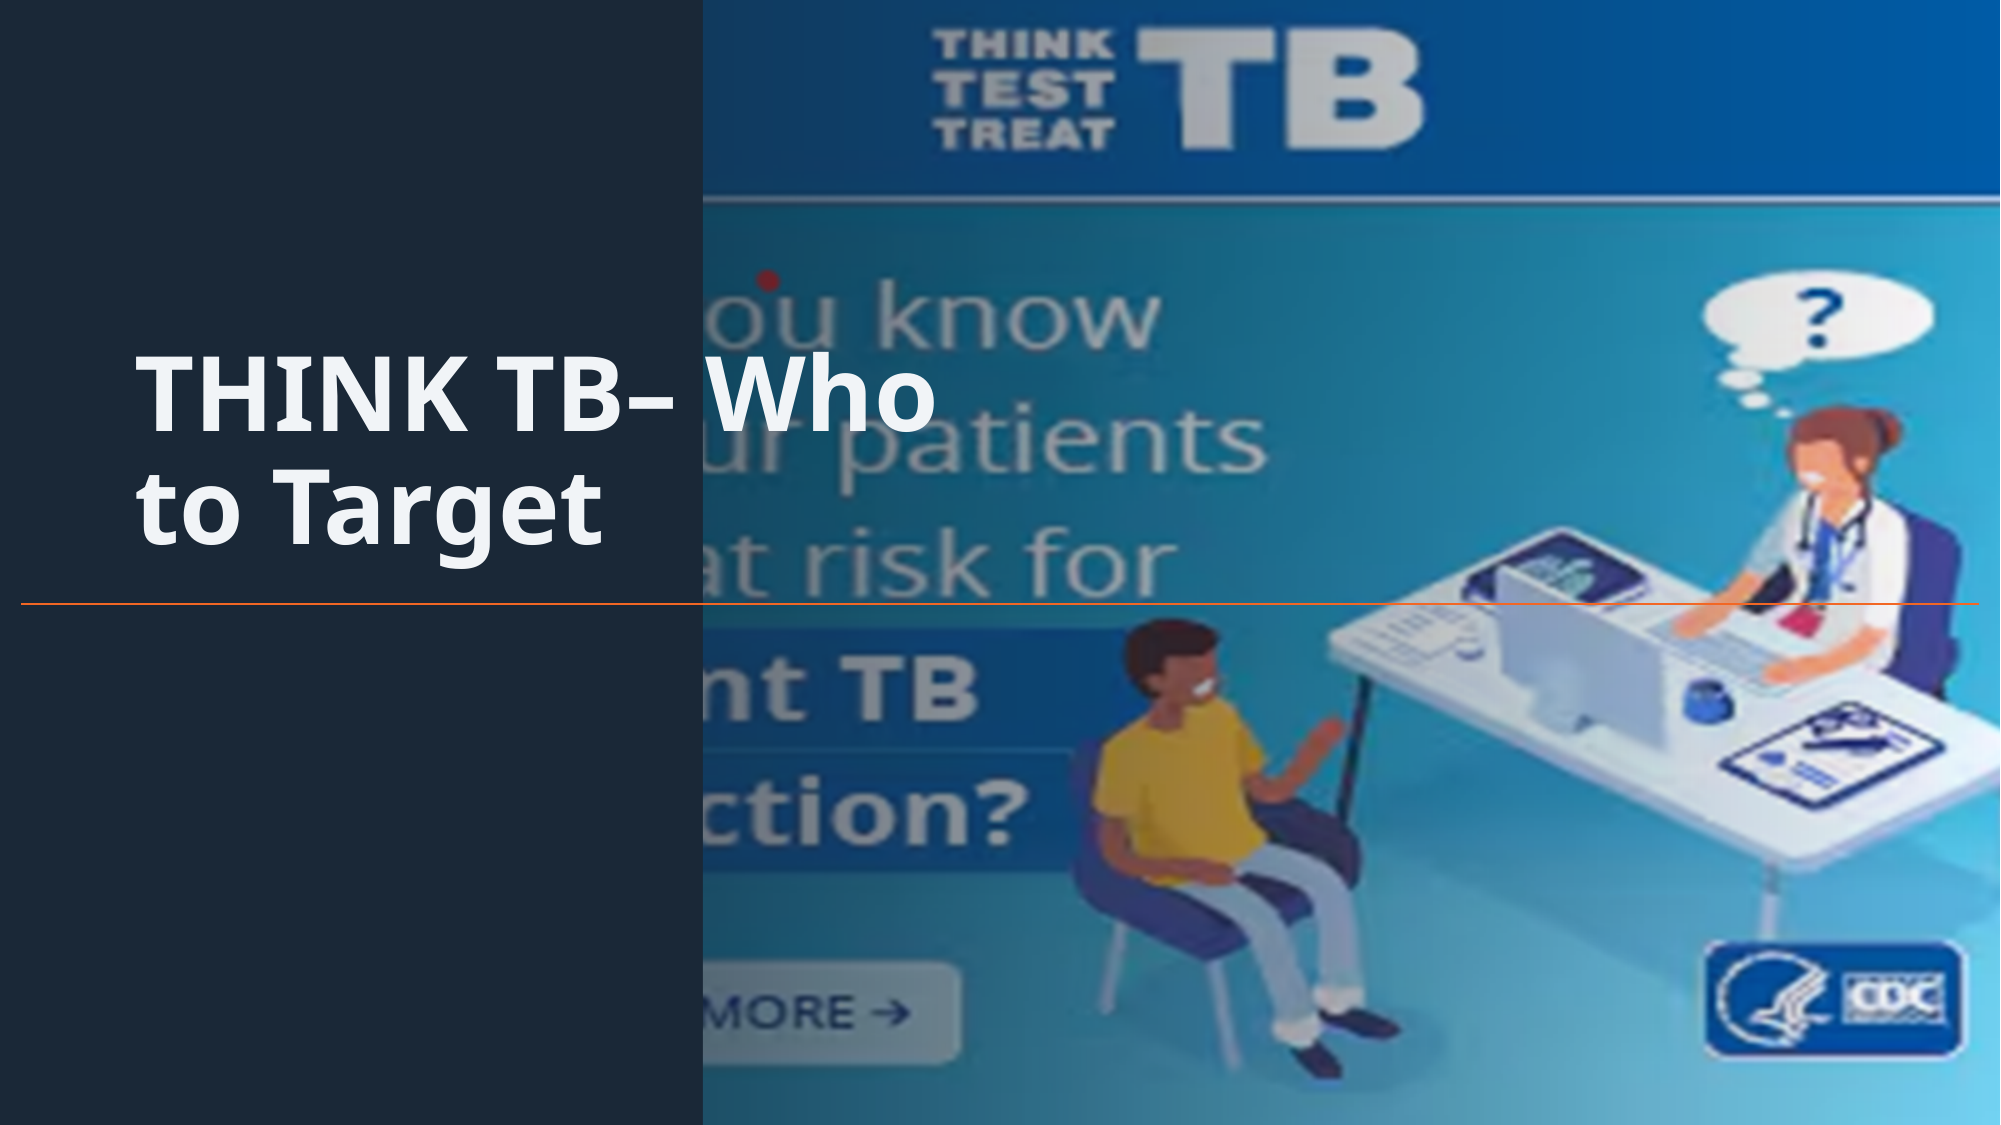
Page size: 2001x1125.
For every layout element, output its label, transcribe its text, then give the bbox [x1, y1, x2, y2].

text_box [0, 0, 702, 1125]
picture [702, 0, 2001, 1125]
title THINK TB– Who to Target [119, 182, 702, 575]
